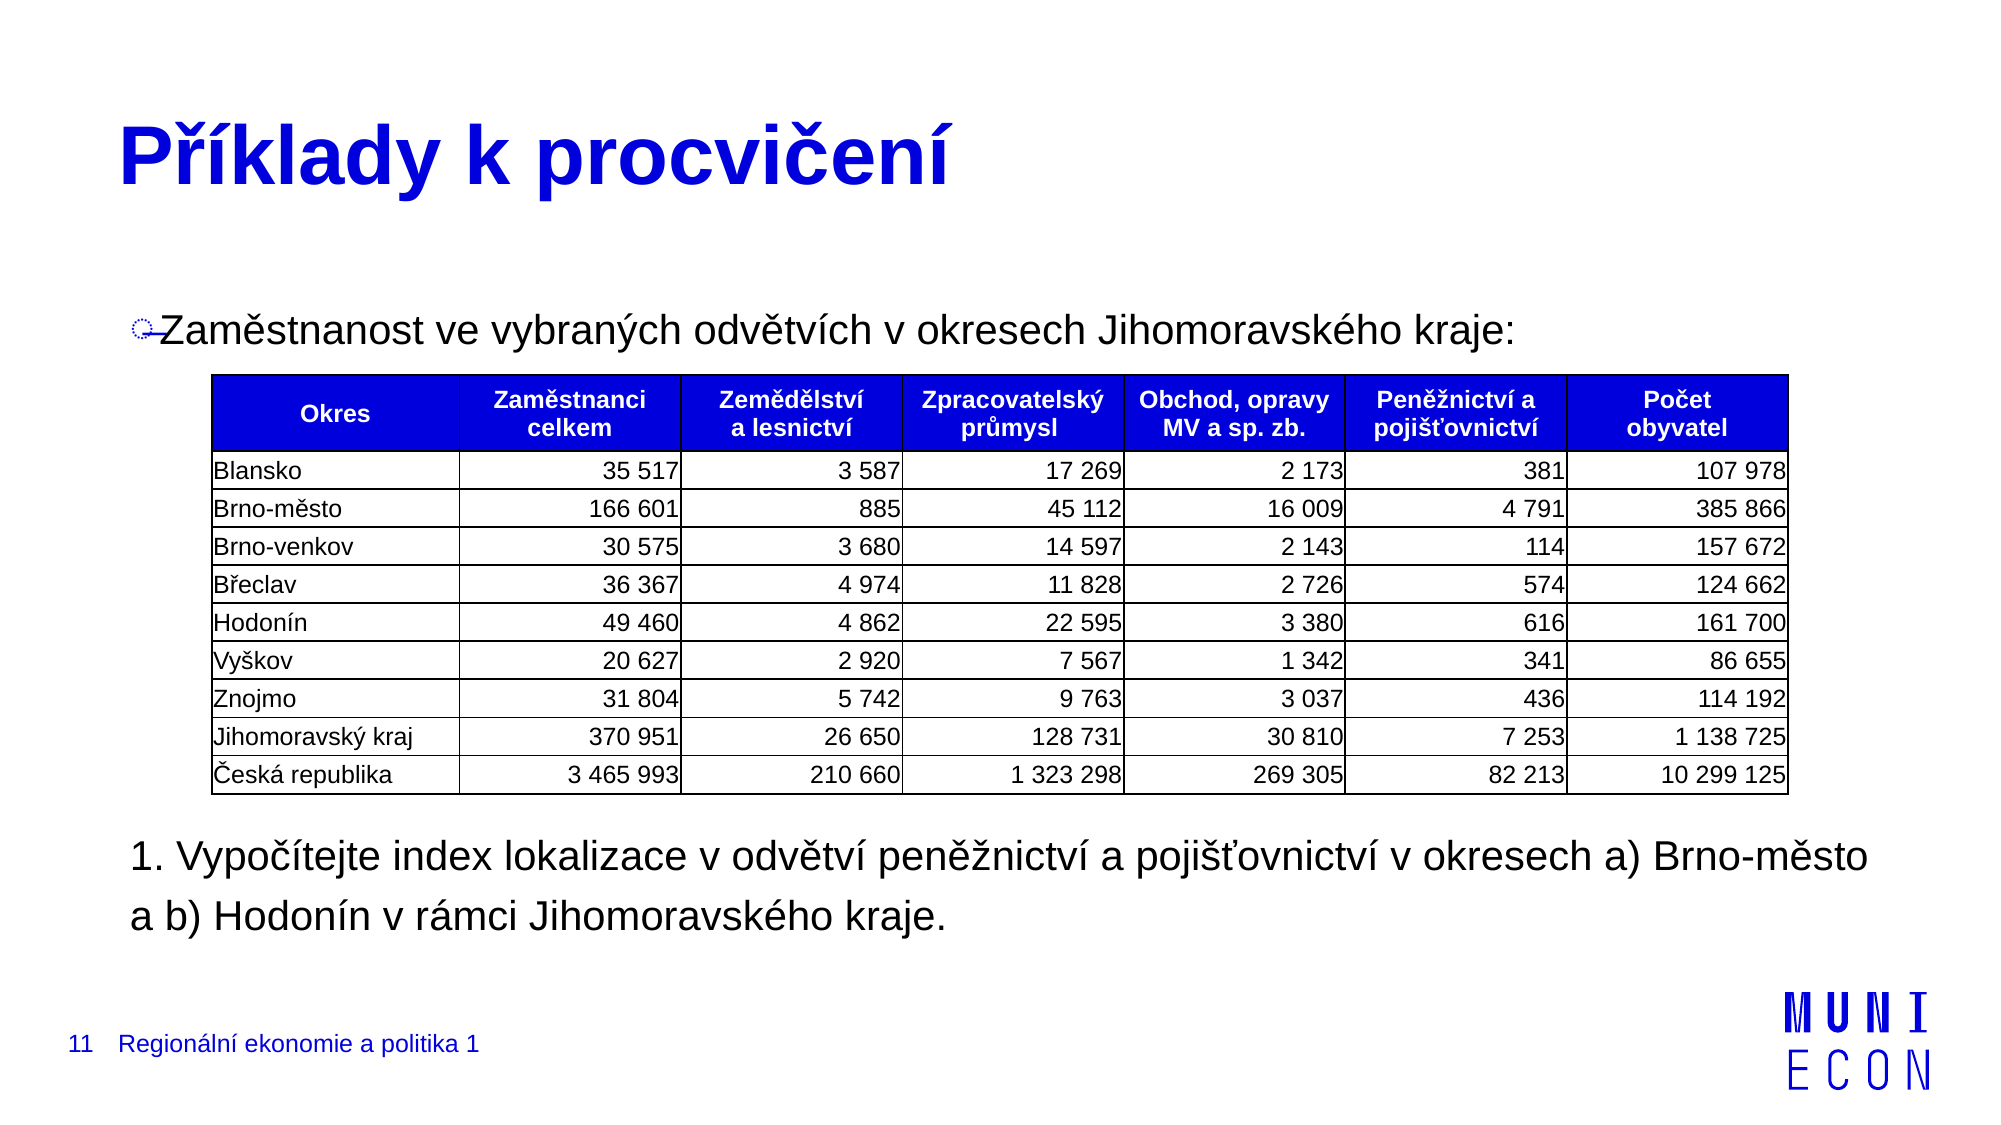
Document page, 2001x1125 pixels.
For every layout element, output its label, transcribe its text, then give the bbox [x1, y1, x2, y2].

table_header Zpracovatelský průmysl [903, 376, 1123, 450]
table_header Zaměstnanci celkem [460, 376, 680, 450]
table_cell 22 595 [903, 604, 1123, 640]
table_header Počet obyvatel [1568, 376, 1787, 450]
table_cell 370 951 [460, 718, 680, 755]
list Zaměstnanost ve vybraných odvětvích v okresech Jihomoravského kraje: 1. Vypočítejte index lokalizace v odvětví peněžnictví a pojišťovnictví v okresech a) Brno-město a b) Hodonín v rámci Jihomoravského kraje. [118, 277, 1883, 957]
table_cell Vyškov [213, 642, 459, 678]
table_header Zemědělství a lesnictví [682, 376, 902, 450]
table_cell 381 [1346, 452, 1566, 488]
table_cell 11 828 [903, 566, 1123, 602]
table_cell 10 299 125 [1568, 756, 1787, 793]
footer Regionální ekonomie a politika 1 [118, 1021, 1418, 1063]
table_cell 4 862 [682, 604, 902, 640]
table_cell 14 597 [903, 528, 1123, 564]
table_cell 157 672 [1568, 528, 1787, 564]
table_cell 124 662 [1568, 566, 1787, 602]
slide_number 11 [67, 1021, 110, 1063]
title Příklady k procvičení [118, 118, 1883, 193]
table_cell 436 [1346, 680, 1566, 717]
table_header Okres [213, 376, 459, 450]
table_cell 31 804 [460, 680, 680, 717]
table_cell 107 978 [1568, 452, 1787, 488]
table_cell 45 112 [903, 490, 1123, 526]
table_cell 3 680 [682, 528, 902, 564]
table_cell 3 587 [682, 452, 902, 488]
table_cell 128 731 [903, 718, 1123, 755]
table_cell 30 575 [460, 528, 680, 564]
table_cell Hodonín [213, 604, 459, 640]
table_cell 86 655 [1568, 642, 1787, 678]
table_cell 5 742 [682, 680, 902, 717]
table_cell Brno-město [213, 490, 459, 526]
table_cell 16 009 [1125, 490, 1344, 526]
table_cell 269 305 [1125, 756, 1344, 793]
table_cell 385 866 [1568, 490, 1787, 526]
table_cell Blansko [213, 452, 459, 488]
table_cell 2 143 [1125, 528, 1344, 564]
table_cell Jihomoravský kraj [213, 718, 459, 755]
table_header Peněžnictví a pojišťovnictví [1346, 376, 1566, 450]
table_cell 885 [682, 490, 902, 526]
table_cell 35 517 [460, 452, 680, 488]
table_cell 7 253 [1346, 718, 1566, 755]
table_cell 574 [1346, 566, 1566, 602]
table_cell Břeclav [213, 566, 459, 602]
table_cell 36 367 [460, 566, 680, 602]
table_cell 3 465 993 [460, 756, 680, 793]
table_cell 1 138 725 [1568, 718, 1787, 755]
table_header Obchod, opravy MV a sp. zb. [1125, 376, 1344, 450]
table_cell 3 380 [1125, 604, 1344, 640]
table_cell 210 660 [682, 756, 902, 793]
table_cell 114 [1346, 528, 1566, 564]
table_cell 20 627 [460, 642, 680, 678]
table_cell 616 [1346, 604, 1566, 640]
table_cell Znojmo [213, 680, 459, 717]
table_cell 30 810 [1125, 718, 1344, 755]
table_cell 3 037 [1125, 680, 1344, 717]
table_cell 26 650 [682, 718, 902, 755]
table_cell 341 [1346, 642, 1566, 678]
table_cell 4 791 [1346, 490, 1566, 526]
table_cell 161 700 [1568, 604, 1787, 640]
table_cell 2 726 [1125, 566, 1344, 602]
table_cell 2 920 [682, 642, 902, 678]
table_cell 9 763 [903, 680, 1123, 717]
table_cell Česká republika [213, 756, 459, 793]
table_cell 82 213 [1346, 756, 1566, 793]
table_cell 1 342 [1125, 642, 1344, 678]
table_cell 114 192 [1568, 680, 1787, 717]
table_cell 1 323 298 [903, 756, 1123, 793]
table_cell 4 974 [682, 566, 902, 602]
table_cell 49 460 [460, 604, 680, 640]
table_cell Brno-venkov [213, 528, 459, 564]
table_cell 17 269 [903, 452, 1123, 488]
table_cell 7 567 [903, 642, 1123, 678]
table_cell 2 173 [1125, 452, 1344, 488]
table_cell 166 601 [460, 490, 680, 526]
